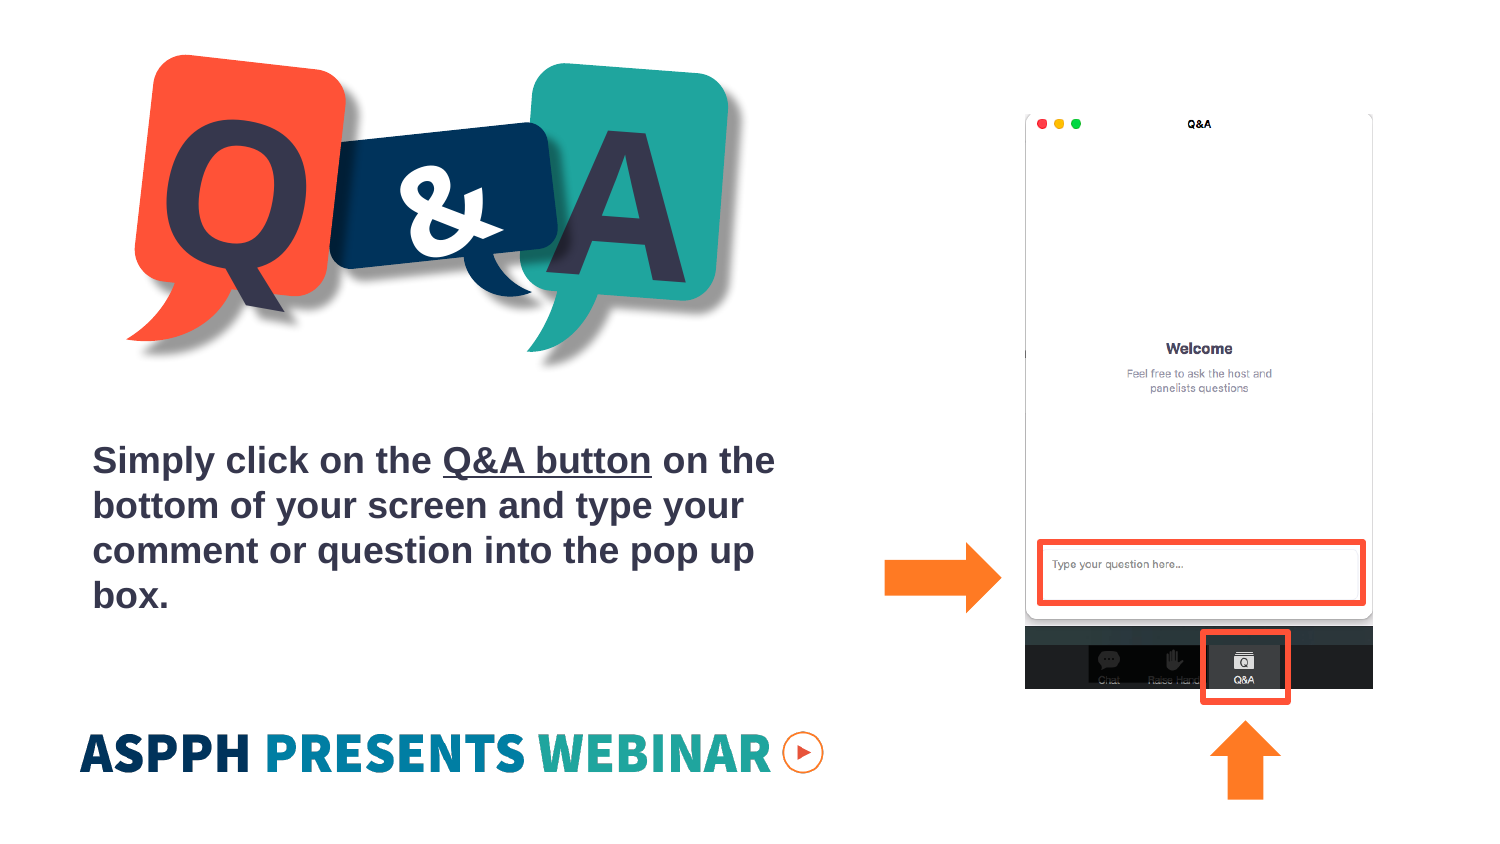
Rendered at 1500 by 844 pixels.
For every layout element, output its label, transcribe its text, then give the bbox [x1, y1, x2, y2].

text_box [132, 56, 721, 359]
picture [77, 729, 833, 776]
text_box [882, 540, 1004, 616]
text_box Simply click on the Q&A button on the bottom of your screen and type your comment or question into the pop up box. [77, 383, 855, 624]
picture [1024, 114, 1373, 689]
text_box [1207, 718, 1284, 802]
text_box [1201, 697, 1290, 704]
